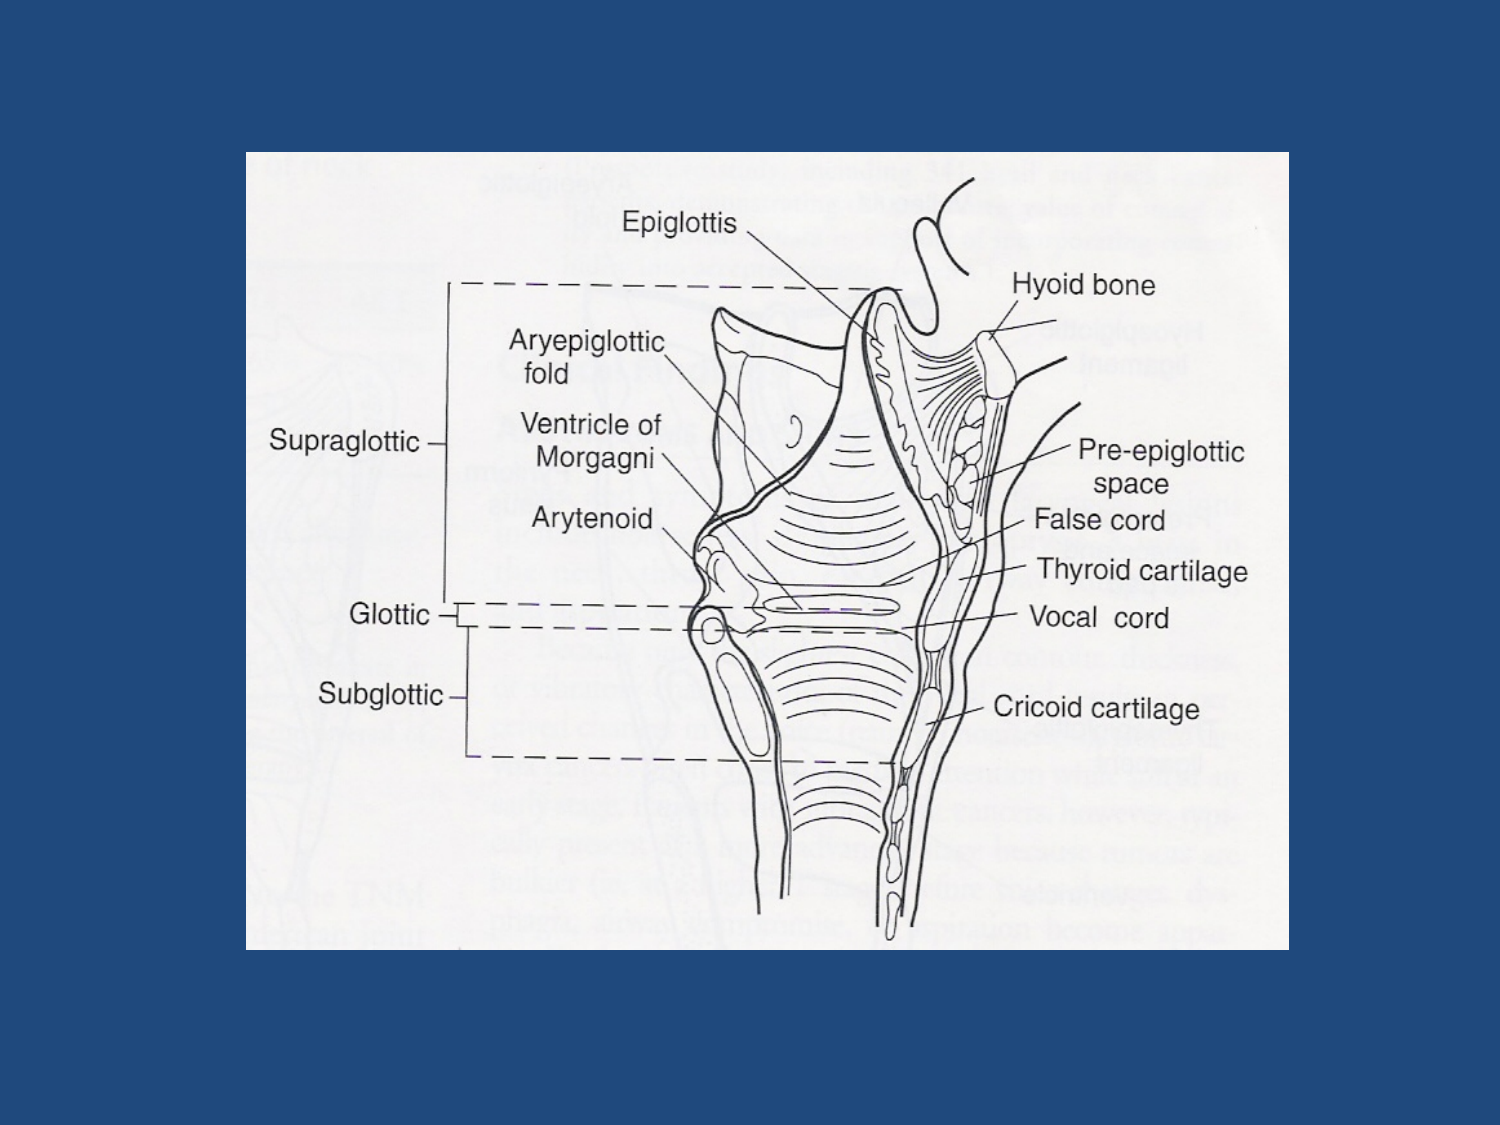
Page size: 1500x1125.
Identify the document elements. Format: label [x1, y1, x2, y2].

list [245, 152, 1290, 950]
